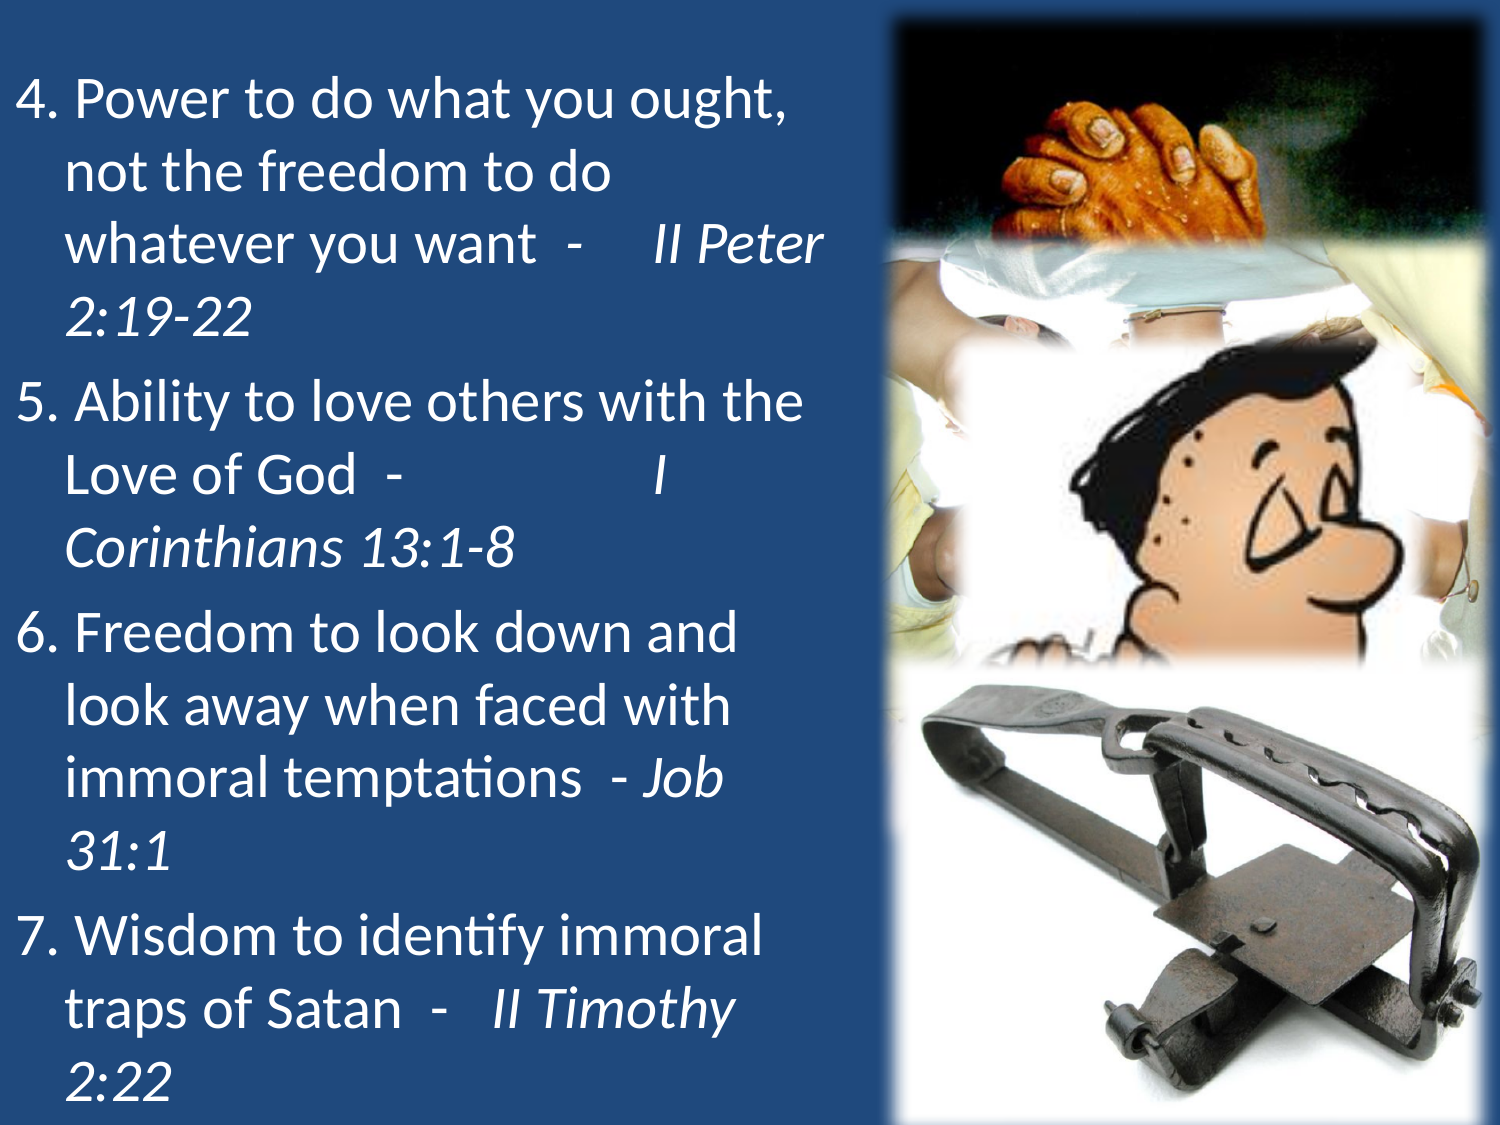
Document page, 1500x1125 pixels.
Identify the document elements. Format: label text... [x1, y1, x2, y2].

picture [874, 0, 1500, 1125]
list 4. Power to do what you ought, not the freedom to do whatever you want - II Peter 2:19-22 5. Ability to love others with the Love of God - I Corinthians 13:1-8 6. Freedom to look down and look away when faced with immoral temptations - Job 31:1 7. Wisdom to identify immoral traps of Satan - II Timothy 2:22 [0, 50, 850, 1125]
